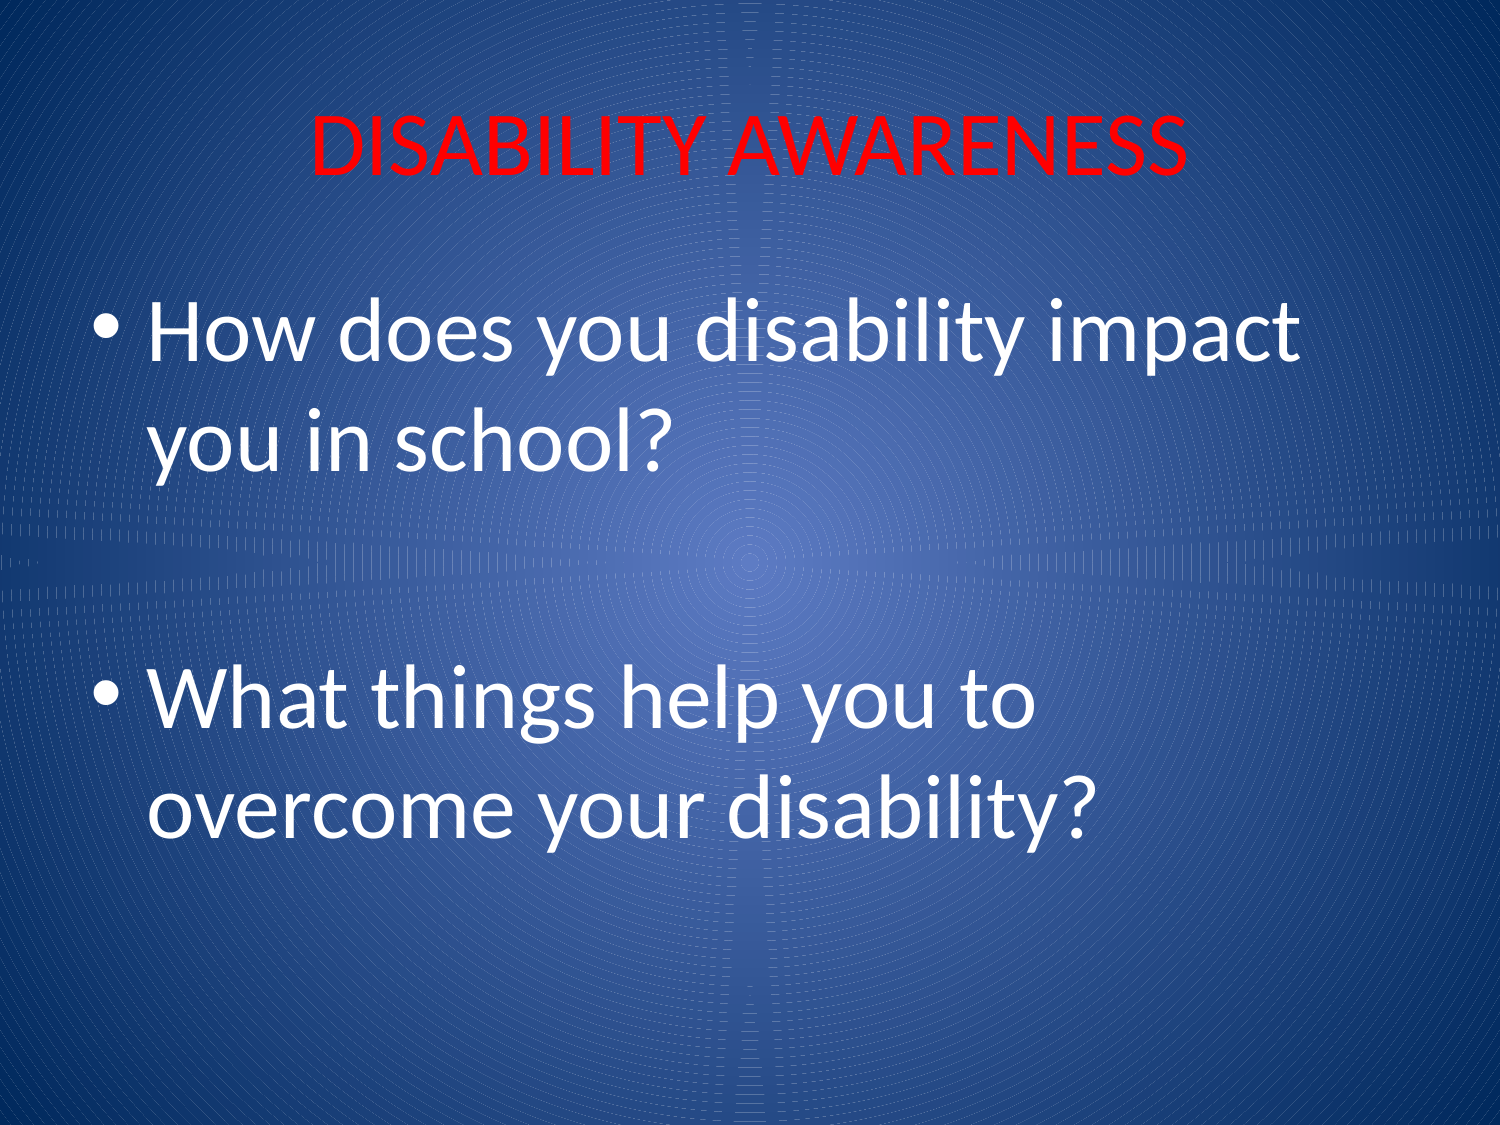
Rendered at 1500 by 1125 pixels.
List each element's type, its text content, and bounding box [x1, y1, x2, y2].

list How does you disability impact you in school? What things help you to overcome your disability? [75, 262, 1425, 1005]
title DISABILITY AWARENESS [75, 45, 1425, 233]
